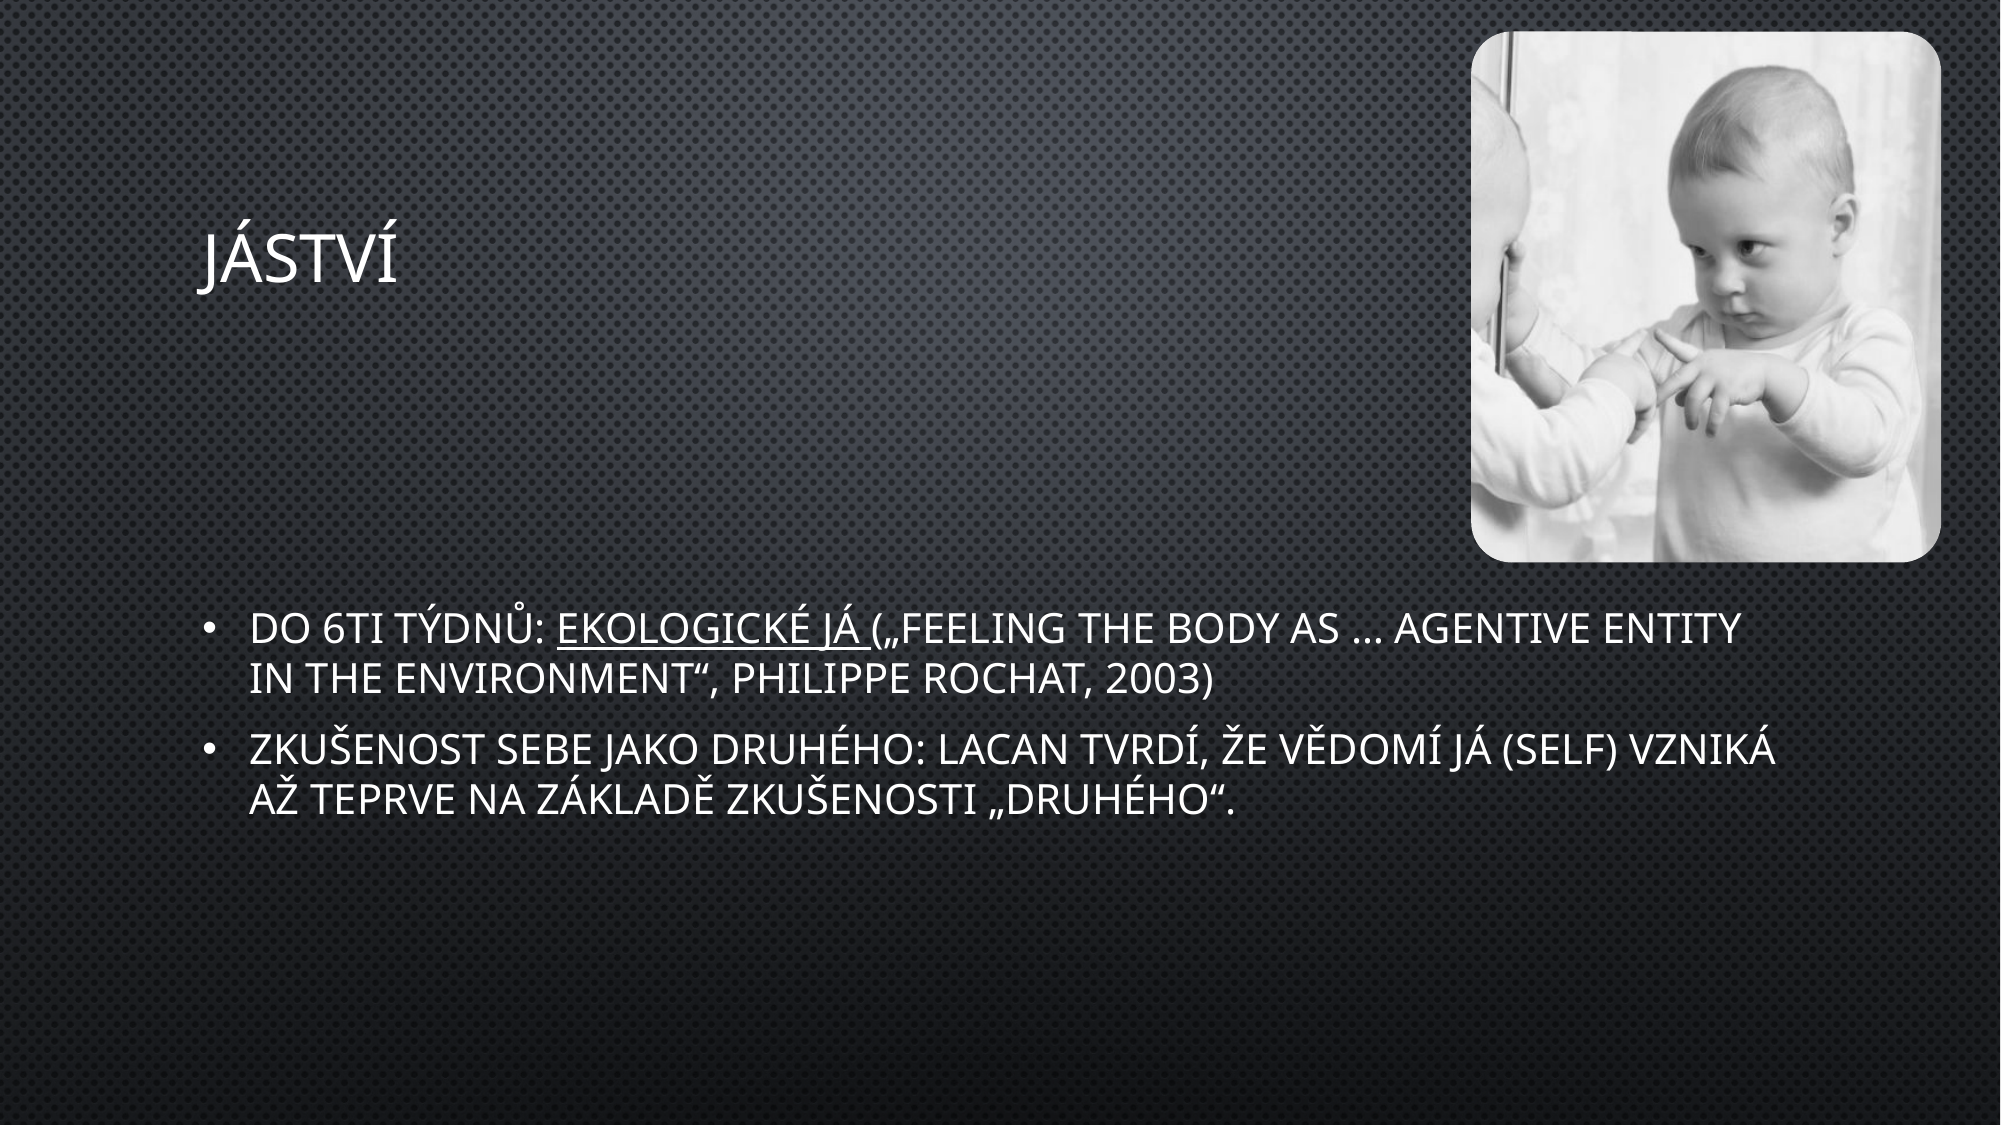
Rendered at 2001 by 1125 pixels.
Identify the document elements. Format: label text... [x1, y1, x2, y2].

list Do 6ti týdnů: Ekologické já („feeling the body as … agentive entity in the environment“, Philippe Rochat, 2003) zkušenost sebe jako druhého: Lacan tvrdí, že vědomí já (self) vzniká až teprve na základě zkušenosti „druhého“. [187, 456, 1813, 969]
title jáství [187, 99, 1470, 413]
picture [1470, 31, 1942, 563]
